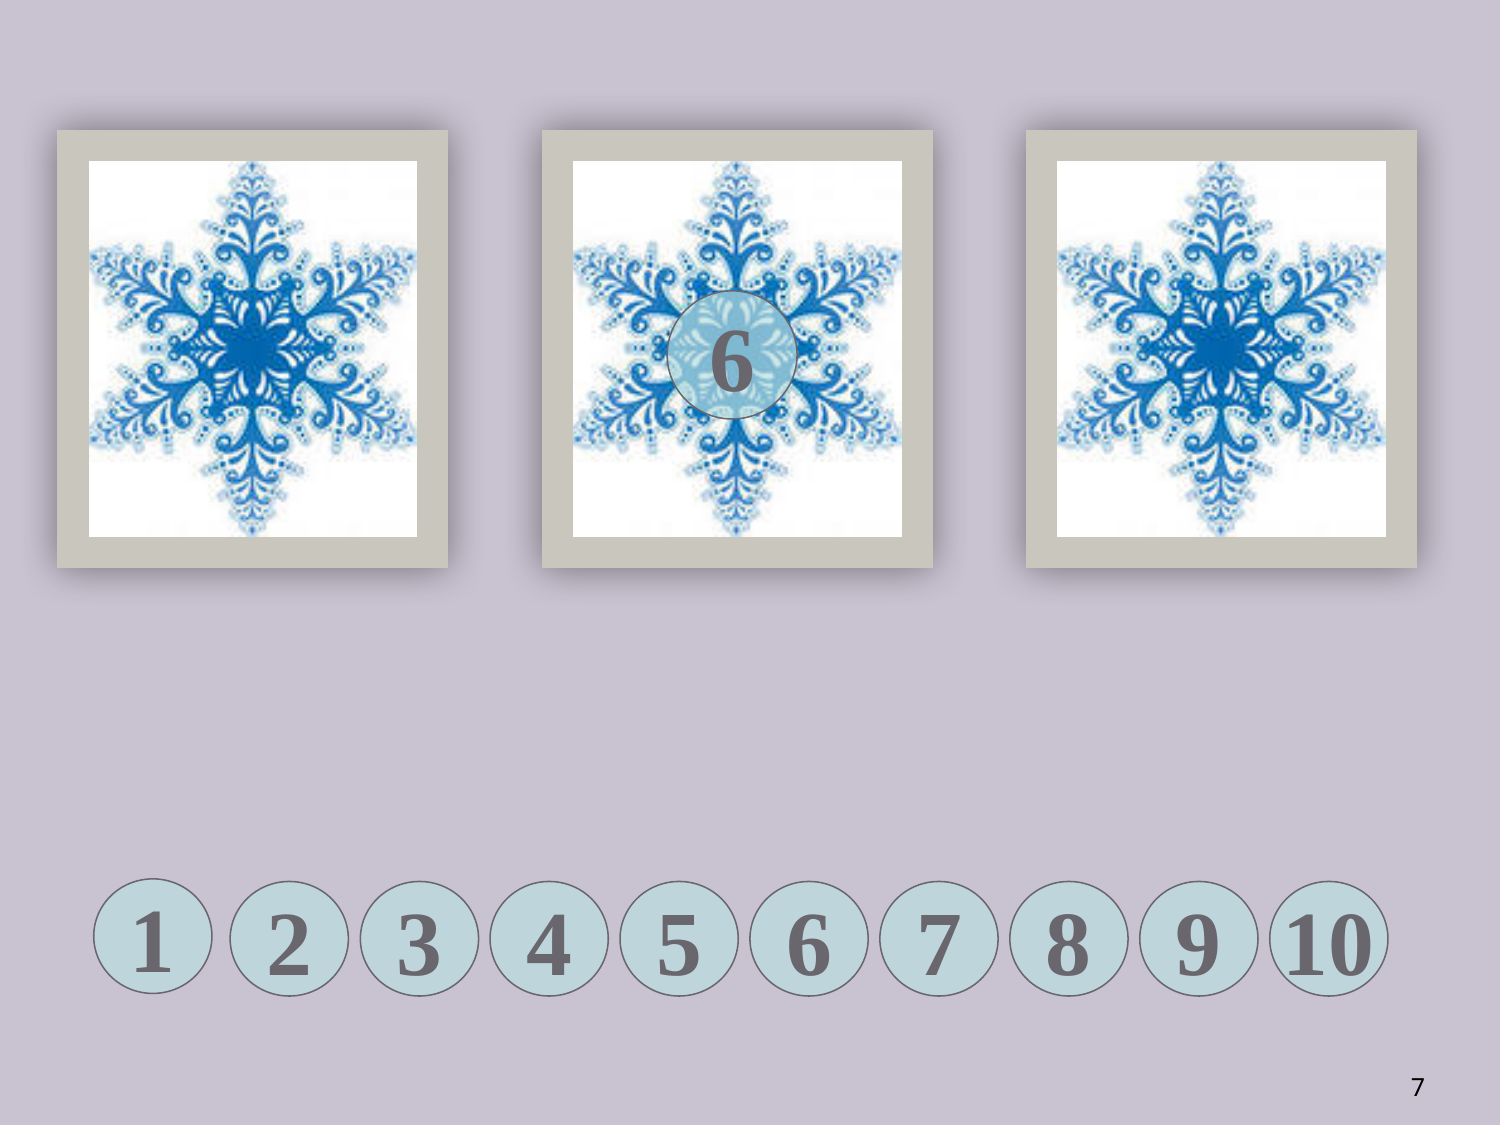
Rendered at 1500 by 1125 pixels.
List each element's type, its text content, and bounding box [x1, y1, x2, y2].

text_box 8 [1009, 881, 1129, 997]
picture [572, 160, 902, 538]
slide_number 7 [1299, 1052, 1425, 1113]
picture [88, 160, 418, 538]
text_box 5 [620, 881, 739, 997]
picture [1056, 160, 1386, 538]
text_box 10 [1269, 881, 1388, 997]
text_box 3 [360, 881, 479, 997]
text_box 2 [230, 881, 349, 997]
text_box 4 [490, 881, 609, 997]
text_box 1 [93, 878, 212, 994]
text_box 7 [879, 881, 999, 997]
text_box 6 [749, 881, 869, 997]
text_box 9 [1139, 881, 1258, 997]
